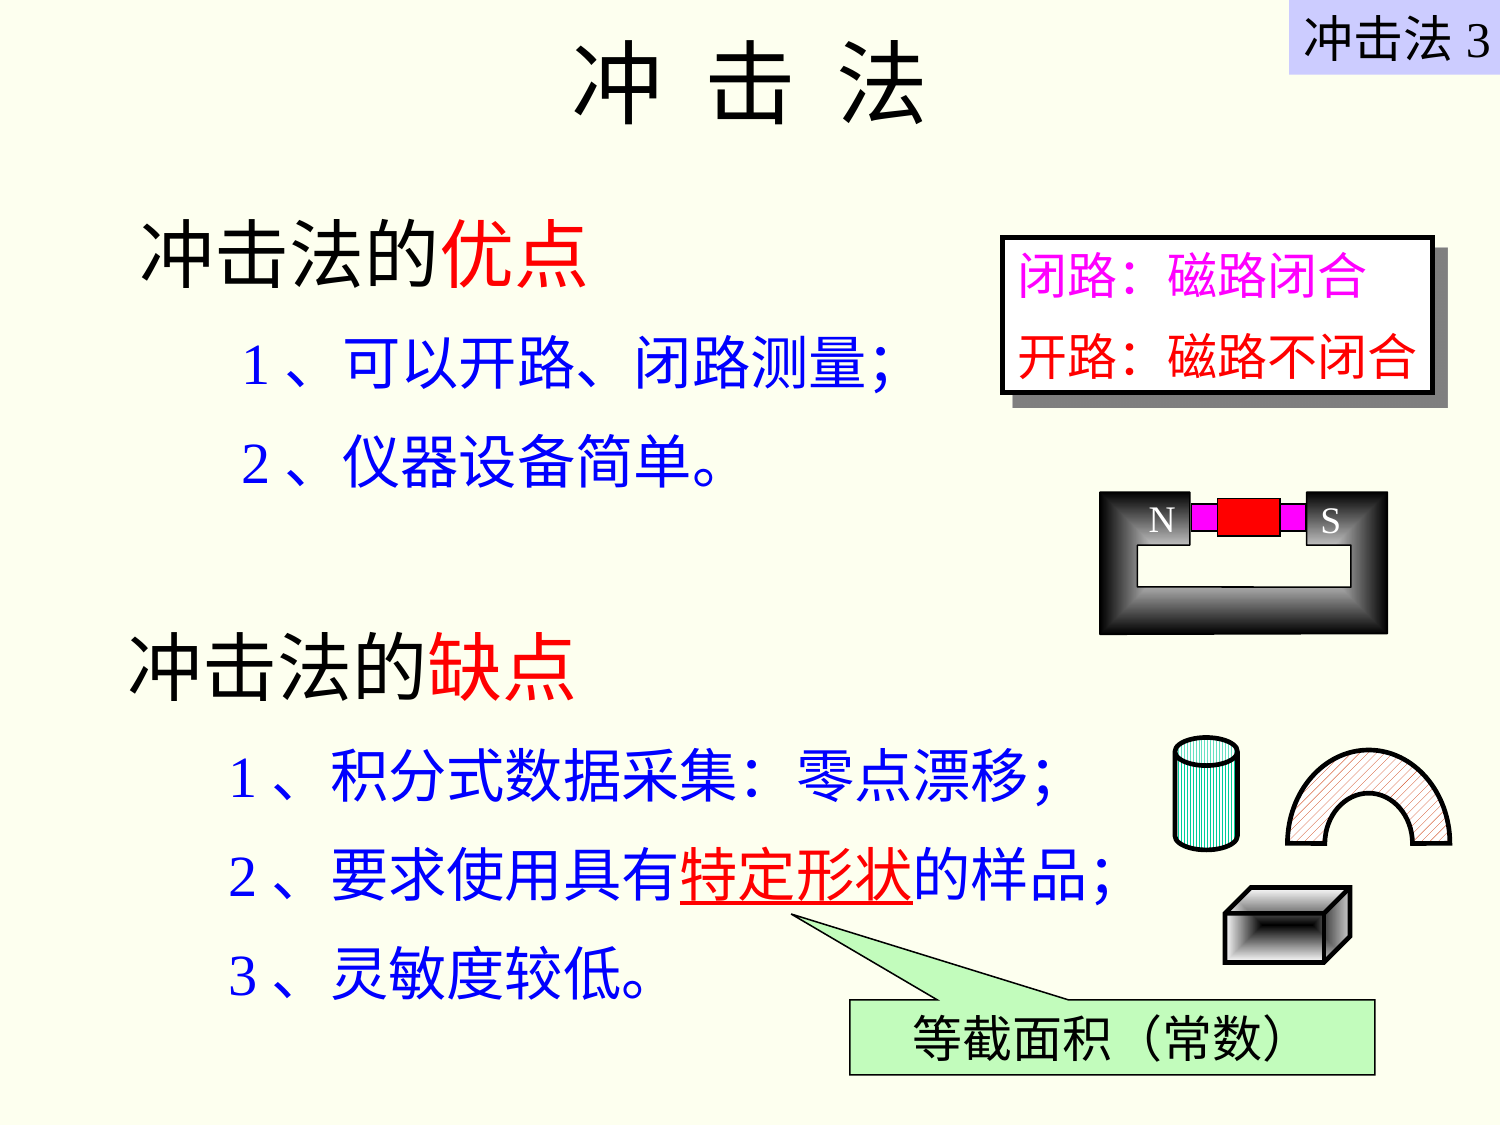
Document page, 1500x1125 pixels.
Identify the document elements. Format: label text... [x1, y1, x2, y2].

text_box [1324, 889, 1350, 962]
slide_number 46 [1175, 737, 1238, 765]
text_box 冲击法的缺点 1、积分式数据采集：零点漂移； 2、要求使用具有特定形状的样品； 3、灵敏度较低。 [112, 612, 1175, 1015]
text_box [1287, 750, 1450, 844]
slide_number 22 [1074, 1024, 1388, 1101]
text_box 冲击法3 [1289, 0, 1500, 75]
text_box 冲击法的优点 1、可以开路、闭路测量； 2、仪器设备简单。 [124, 199, 1238, 503]
text_box [1224, 887, 1351, 963]
text_box [1174, 737, 1238, 850]
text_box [1225, 888, 1349, 913]
title 冲 击 法 [112, 12, 1388, 151]
text_box 闭路：磁路闭合 开路：磁路不闭合 [1002, 237, 1433, 393]
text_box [1099, 487, 1388, 635]
text_box 等截面积（常数） [791, 913, 1375, 1075]
